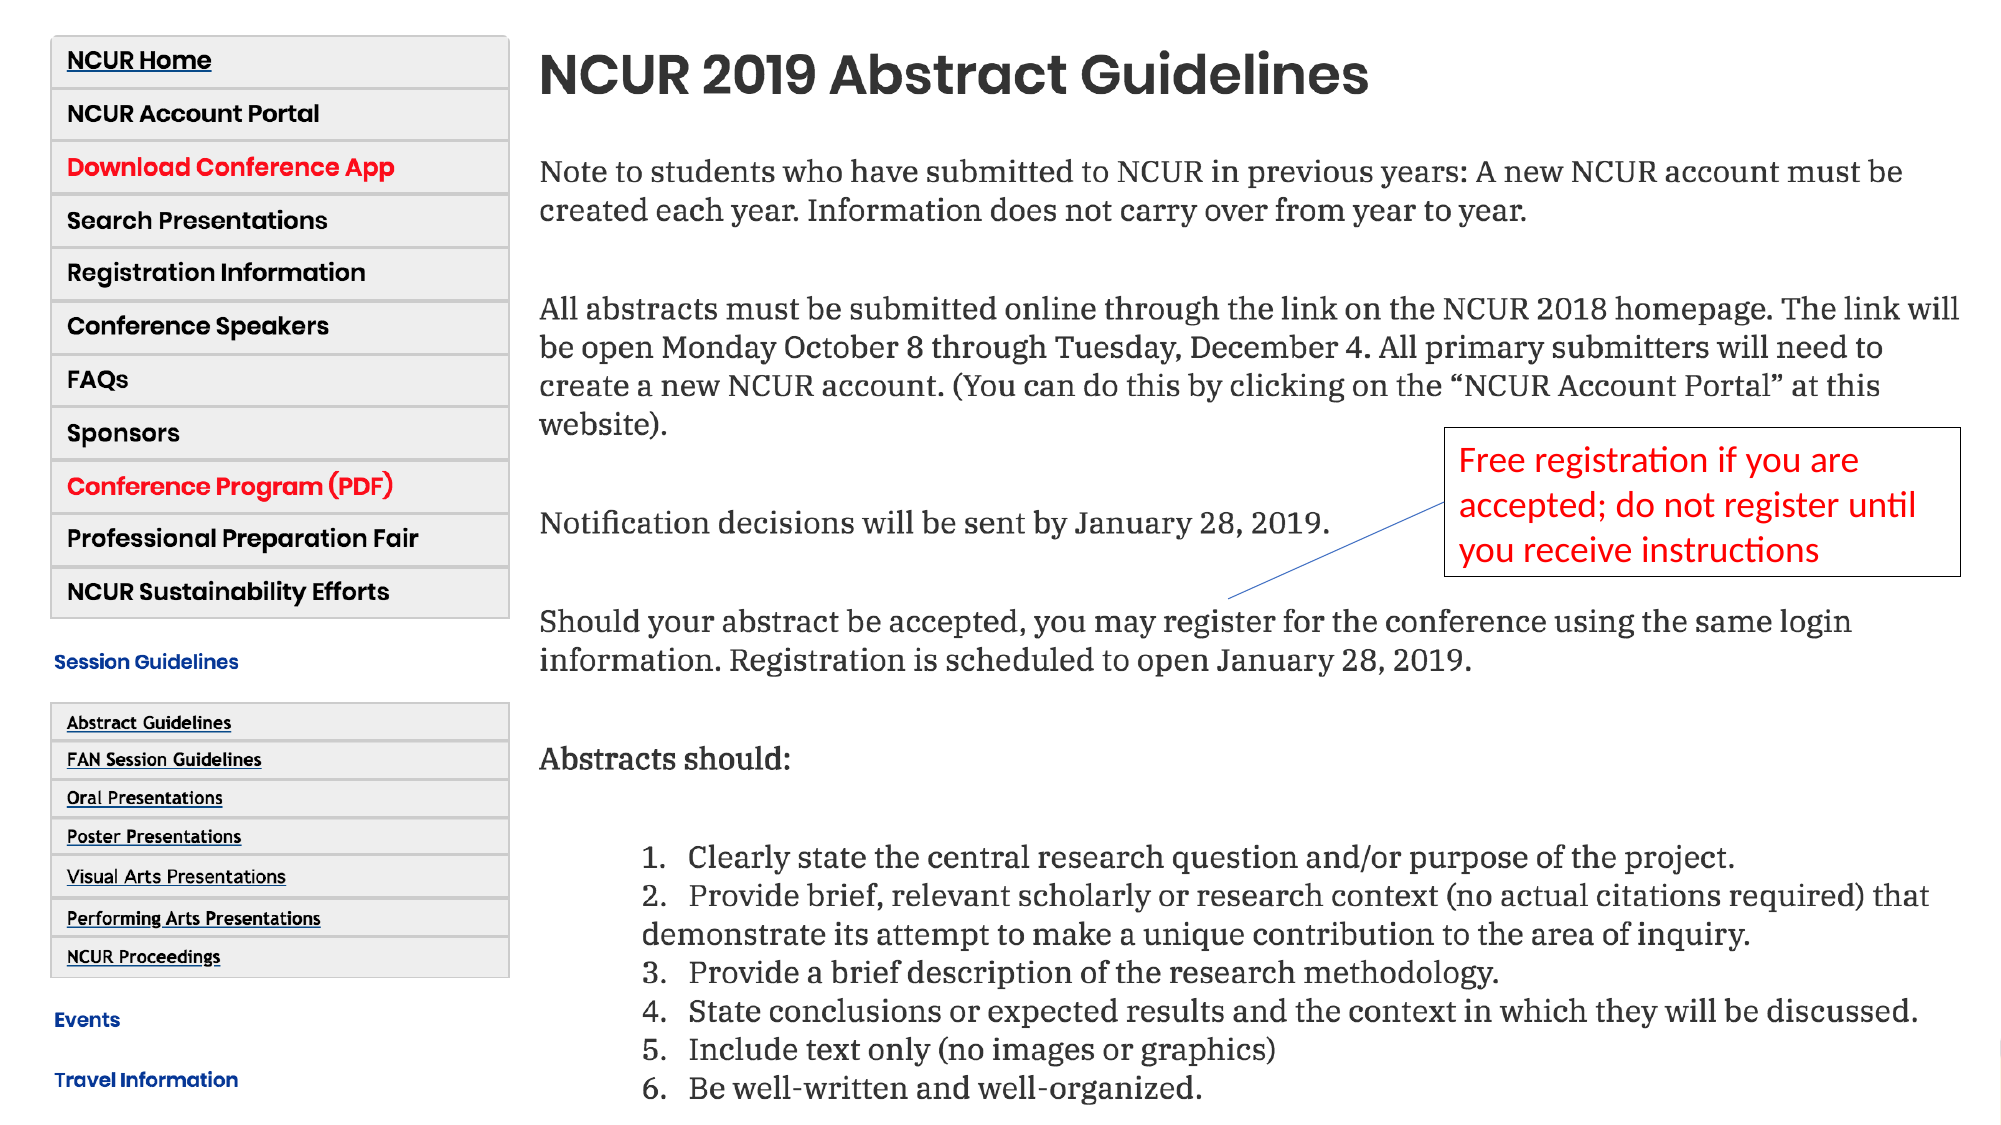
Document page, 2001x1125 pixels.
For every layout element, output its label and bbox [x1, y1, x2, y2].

text_box [1228, 502, 1444, 599]
picture [0, 0, 2000, 1125]
